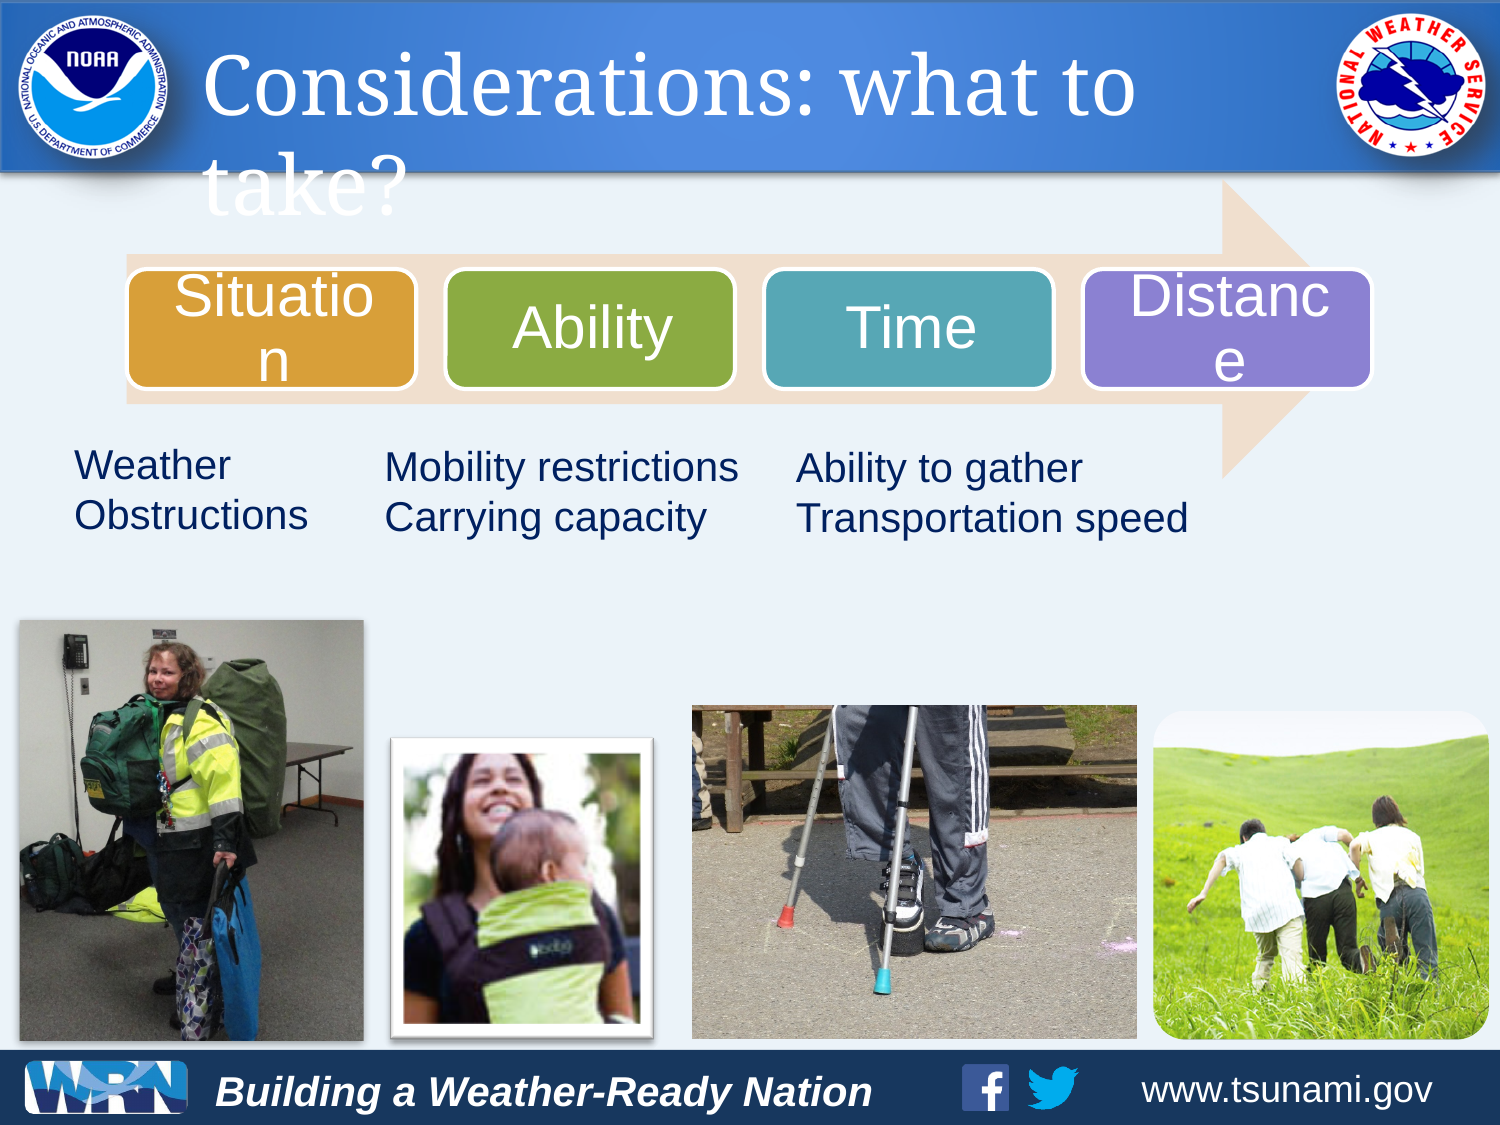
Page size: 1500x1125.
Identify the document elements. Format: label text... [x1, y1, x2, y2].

text_box [377, 728, 666, 1058]
picture [24, 1060, 188, 1114]
text_box Mobility restrictions Carrying capacity [369, 487, 755, 548]
picture [19, 620, 364, 1041]
title Considerations: what to take? [187, 24, 1324, 164]
text_box Weather Obstructions [59, 430, 324, 546]
text_box www.tsunami.gov [1126, 1057, 1448, 1117]
picture [691, 705, 1137, 1039]
picture [962, 1043, 1097, 1125]
picture [0, 0, 1500, 221]
text_box Ability to gather Transportation speed [781, 487, 1216, 549]
text_box [1151, 708, 1491, 1042]
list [126, 178, 1373, 480]
